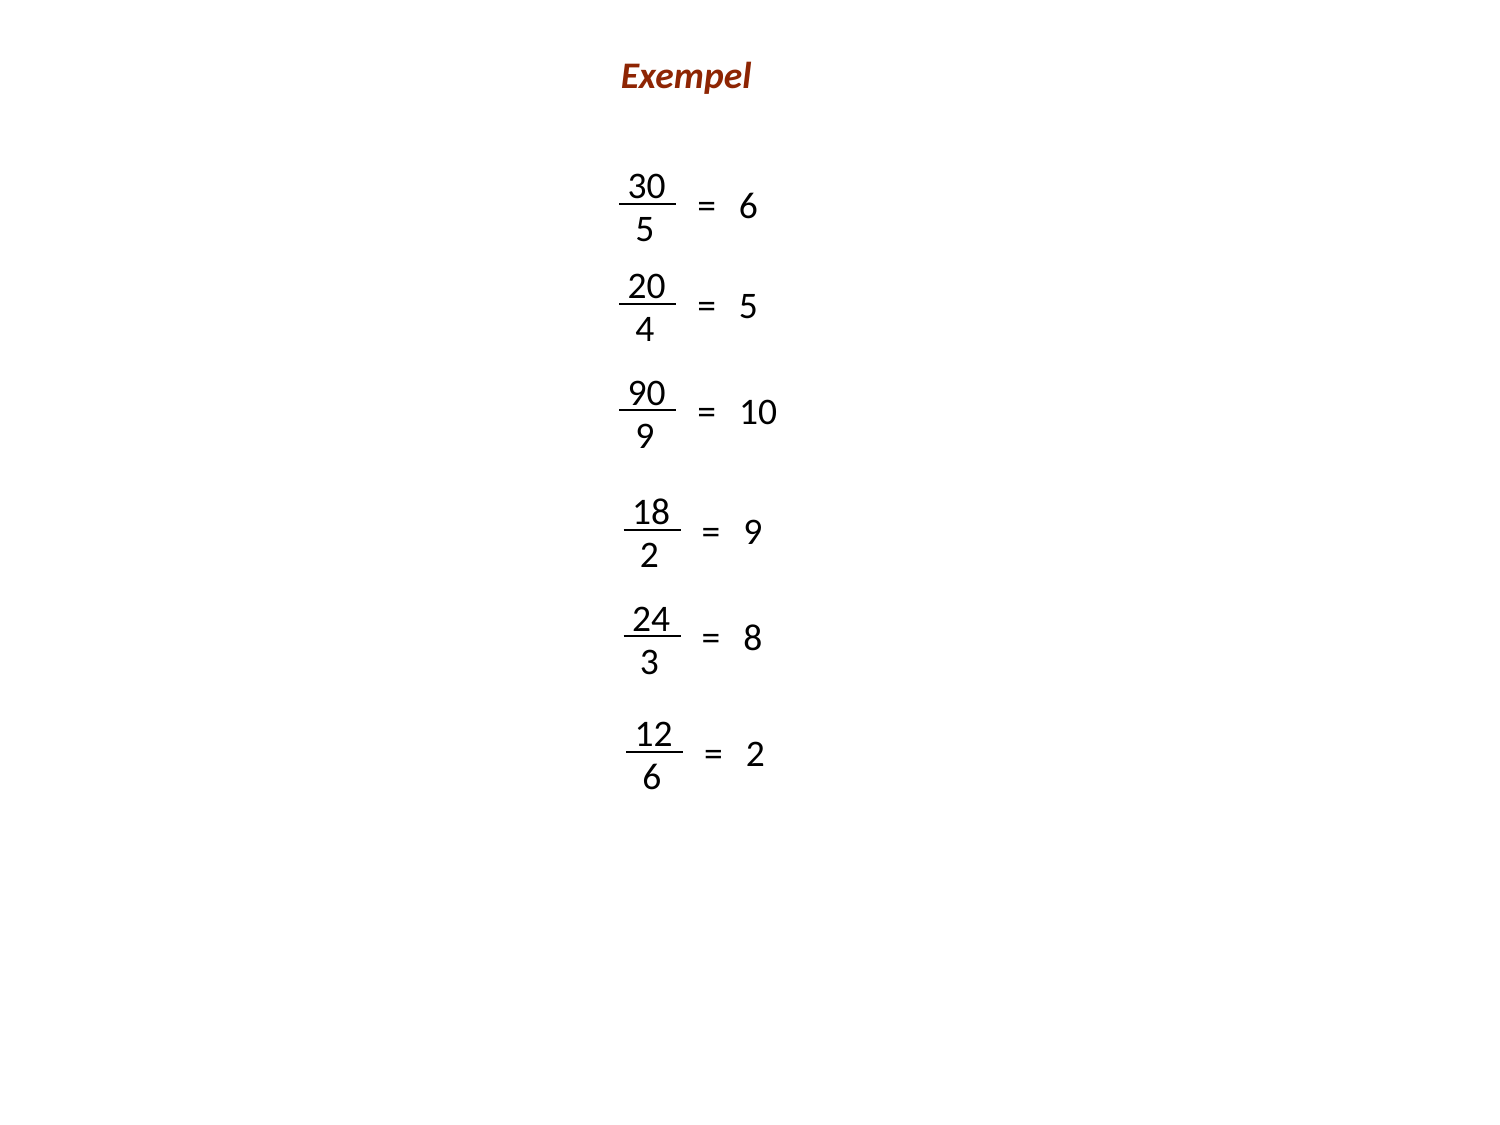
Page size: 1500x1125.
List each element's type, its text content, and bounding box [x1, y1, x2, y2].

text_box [612, 360, 732, 465]
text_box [612, 153, 732, 253]
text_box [619, 701, 739, 806]
text_box 2 [744, 721, 795, 782]
text_box 6 [735, 173, 789, 234]
text_box 8 [740, 606, 793, 666]
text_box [616, 479, 737, 584]
text_box Exempel [606, 43, 767, 104]
text_box 10 [735, 379, 796, 440]
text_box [612, 253, 732, 358]
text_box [616, 586, 737, 691]
text_box 9 [740, 499, 793, 560]
text_box 5 [735, 273, 789, 334]
